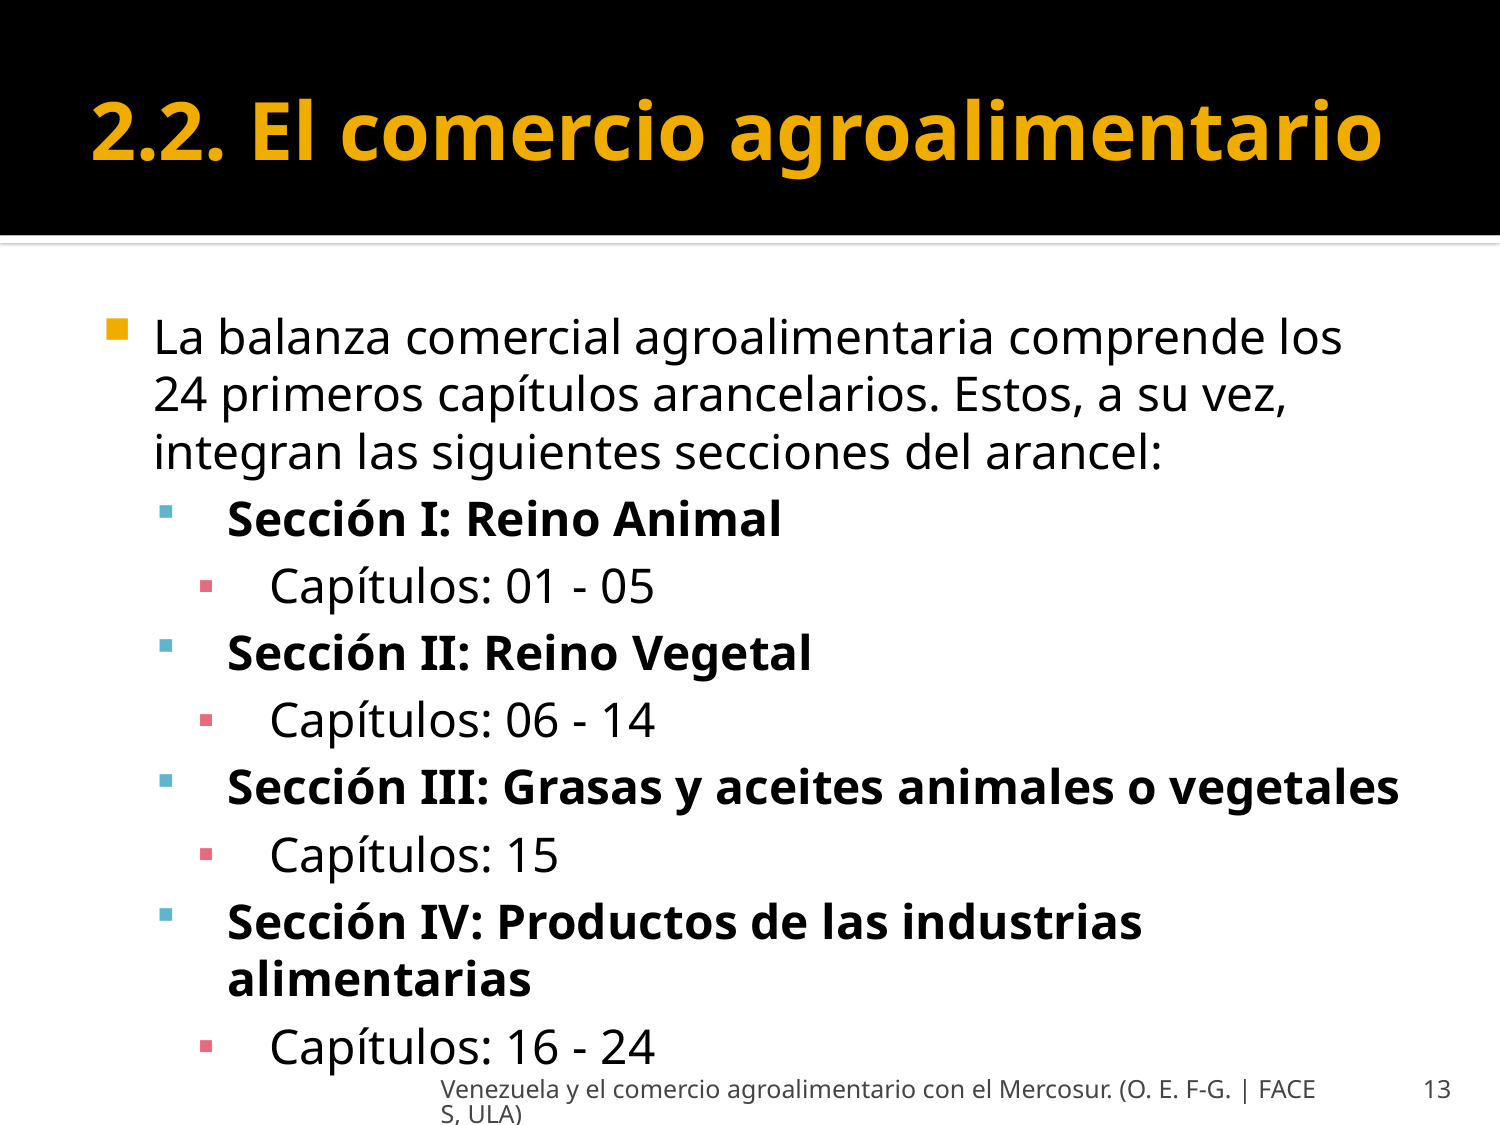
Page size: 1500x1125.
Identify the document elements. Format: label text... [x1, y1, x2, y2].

slide_number 13 [1345, 1062, 1467, 1108]
list La balanza comercial agroalimentaria comprende los 24 primeros capítulos arancelarios. Estos, a su vez, integran las siguientes secciones del arancel: Sección I: Reino Animal Capítulos: 01 - 05 Sección II: Reino Vegetal Capítulos: 06 - 14 Sección III: Grasas y aceites animales o vegetales Capítulos: 15 Sección IV: Productos de las industrias alimentarias Capítulos: 16 - 24 [75, 291, 1425, 1089]
footer Venezuela y el comercio agroalimentario con el Mercosur. (O. E. F-G. | FACES, ULA) [433, 1089, 1337, 1108]
title 2.2. El comercio agroalimentario [75, 25, 1425, 231]
